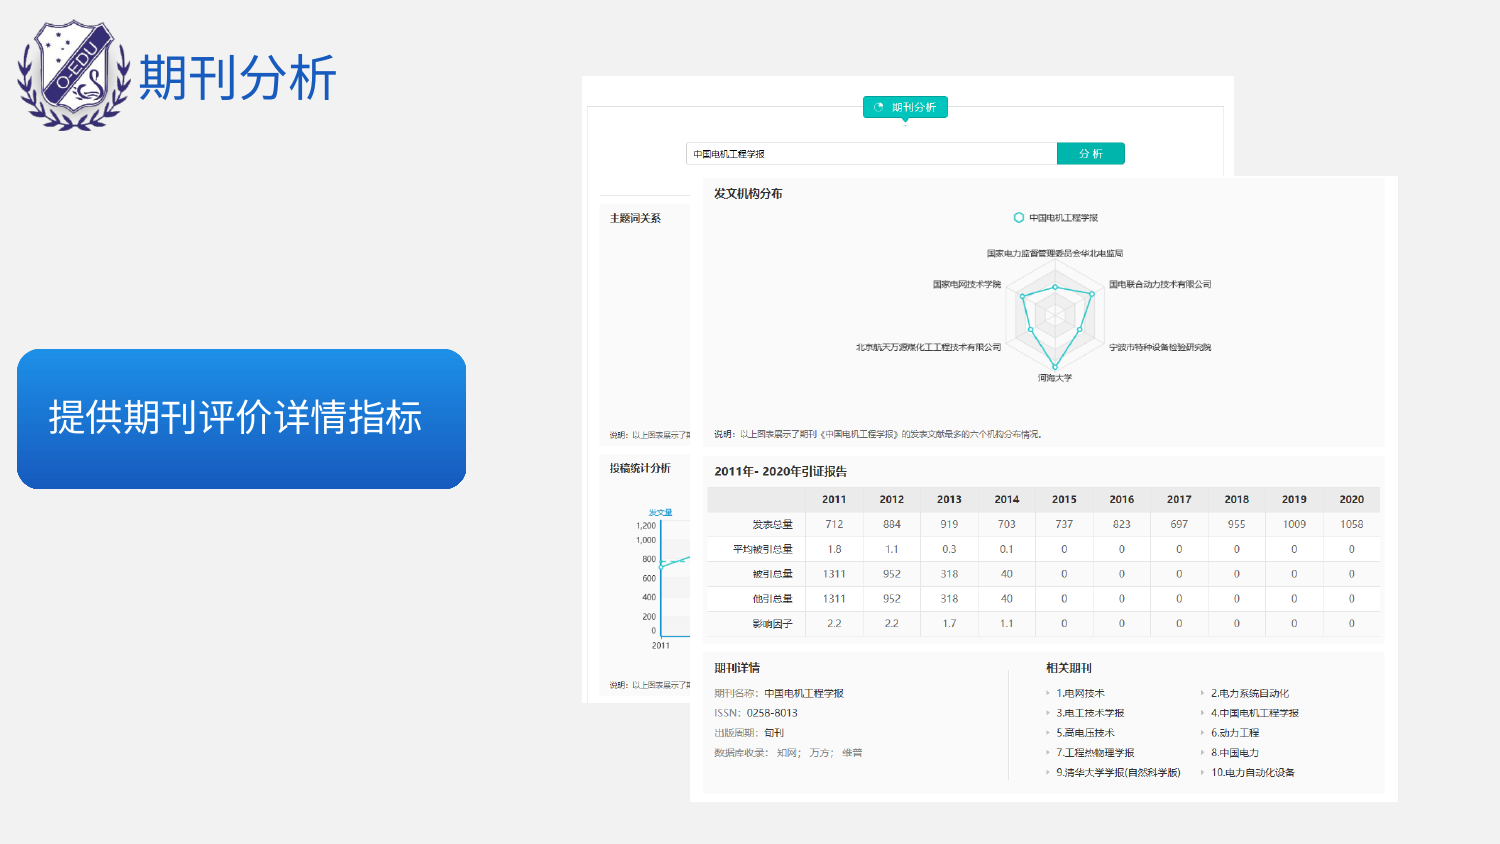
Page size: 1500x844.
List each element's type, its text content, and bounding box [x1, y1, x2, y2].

text_box 期刊分析 [131, 38, 363, 114]
picture [17, 19, 131, 131]
picture [582, 76, 1399, 802]
text_box [16, 347, 468, 490]
text_box 提供期刊评价详情指标 [33, 386, 528, 491]
